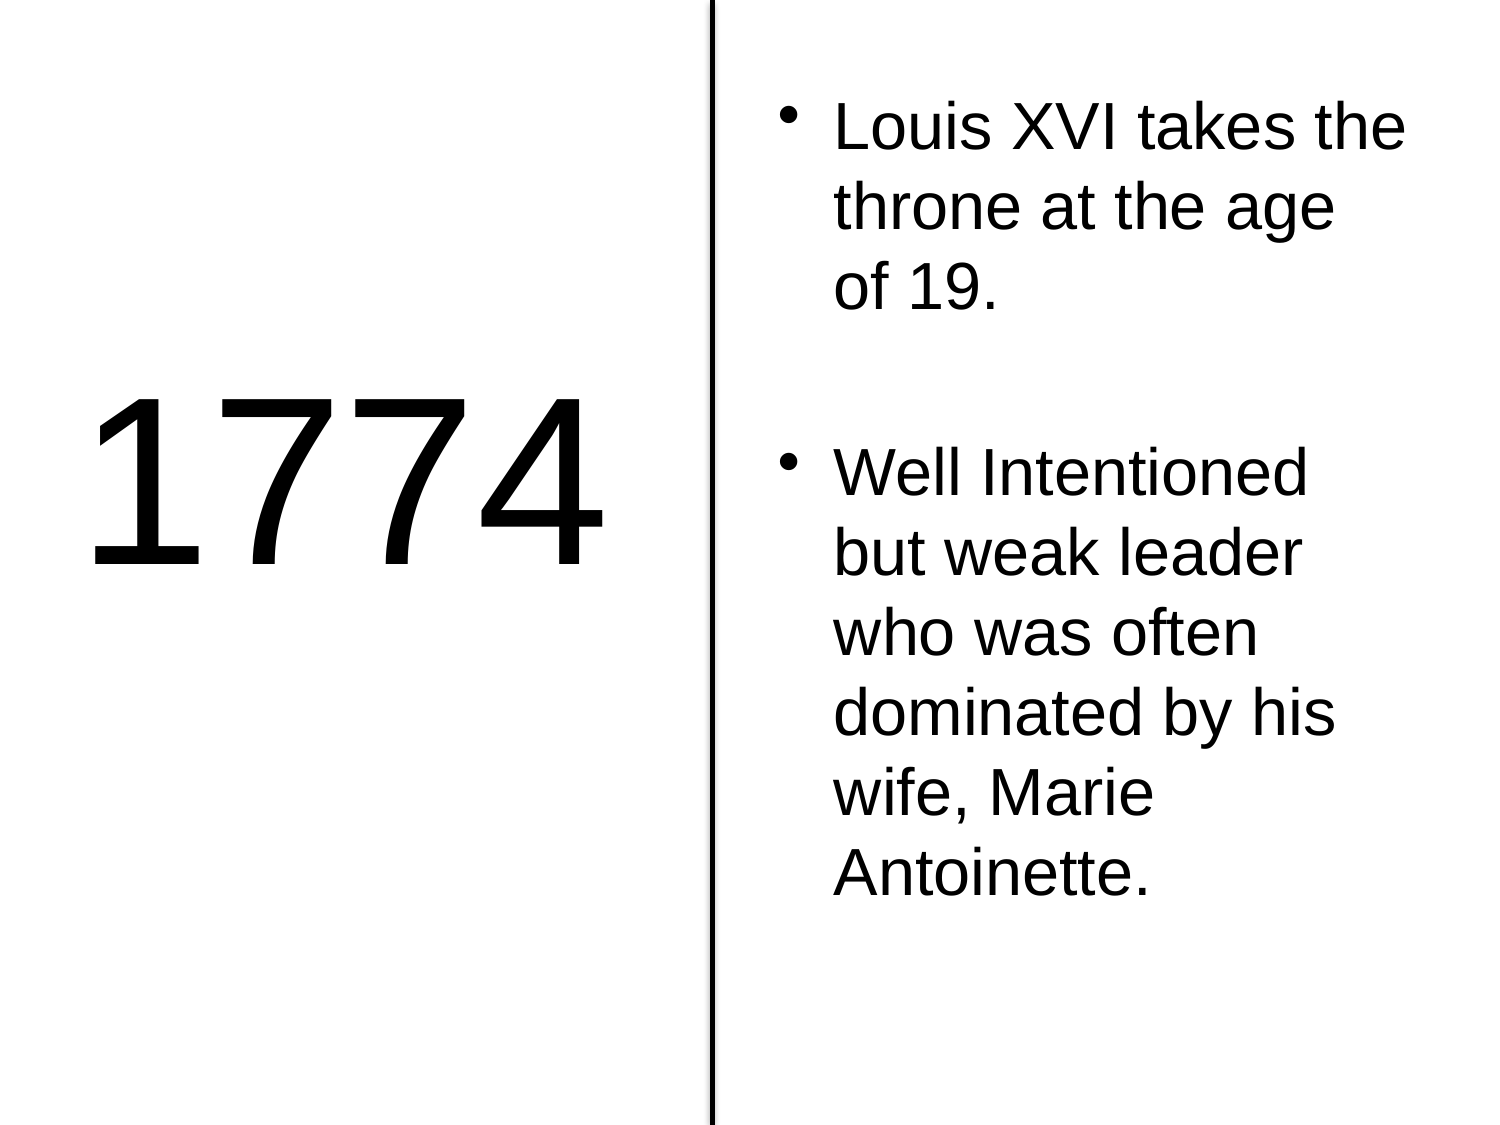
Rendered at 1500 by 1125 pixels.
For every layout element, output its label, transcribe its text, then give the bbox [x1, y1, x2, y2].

title 1774 [50, 375, 638, 563]
list Louis XVI takes the throne at the age of 19. Well Intentioned but weak leader who was often dominated by his wife, Marie Antoinette. [762, 75, 1425, 1063]
